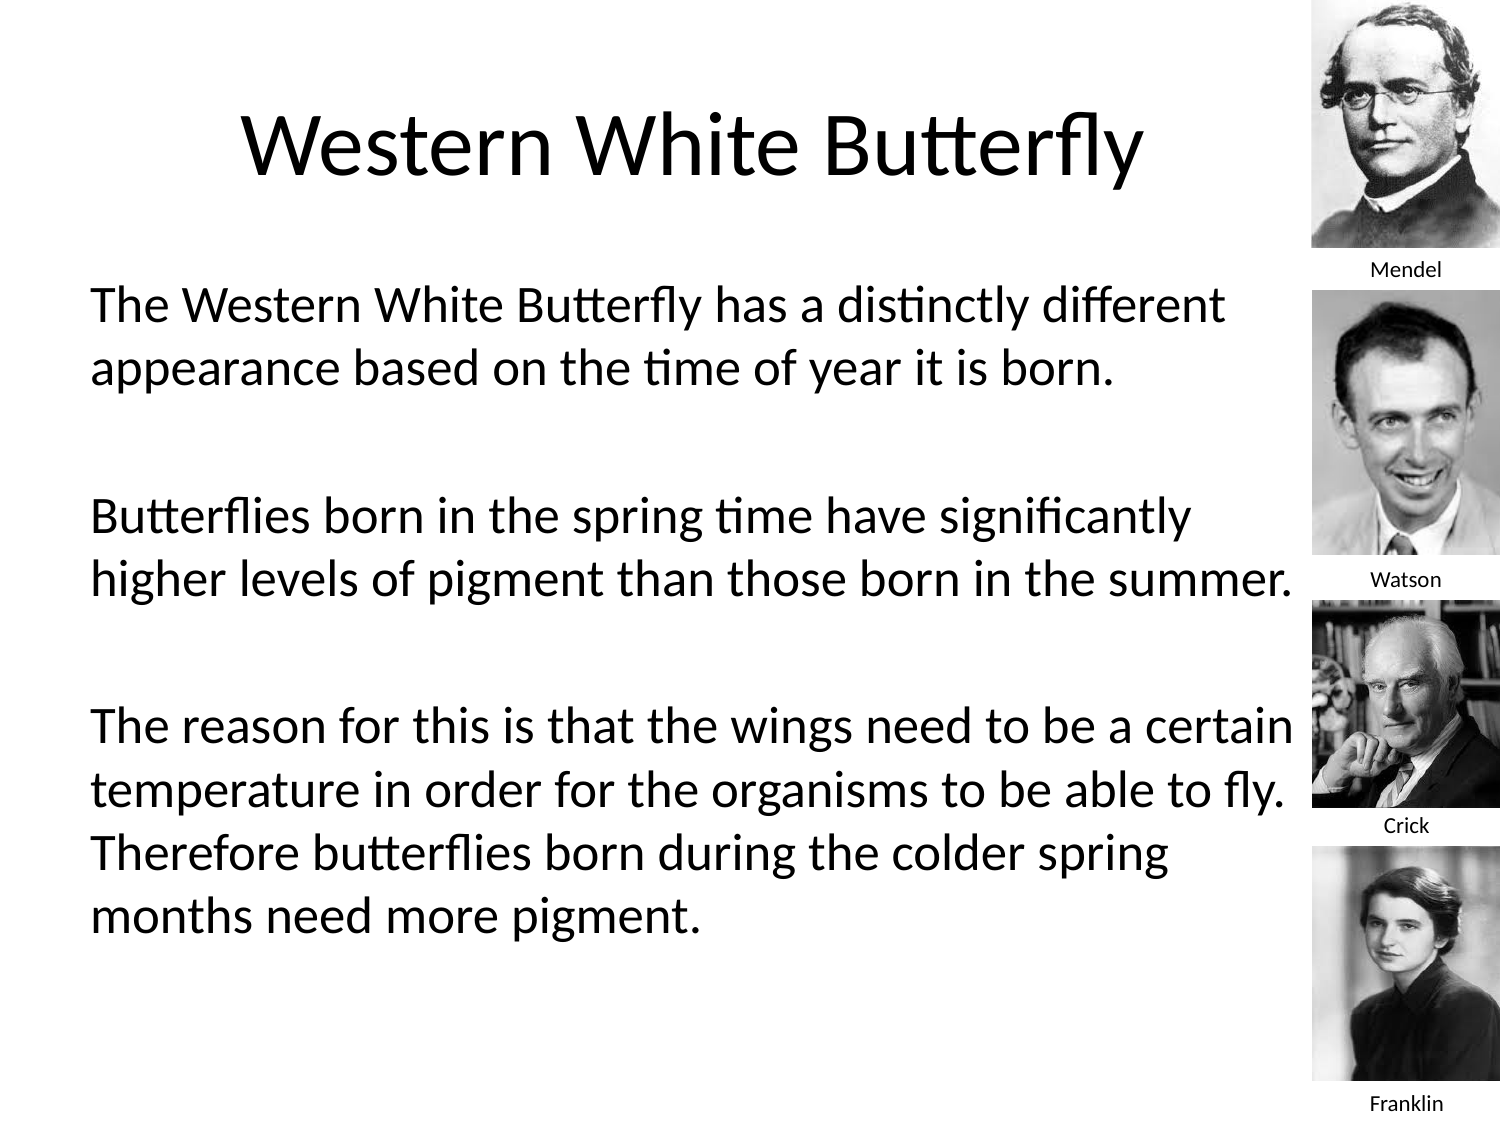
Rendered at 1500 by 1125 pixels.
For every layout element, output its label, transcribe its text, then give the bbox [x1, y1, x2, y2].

list The Western White Butterfly has a distinctly different appearance based on the time of year it is born. Butterflies born in the spring time have significantly higher levels of pigment than those born in the summer. The reason for this is that the wings need to be a certain temperature in order for the organisms to be able to fly. Therefore butterflies born during the colder spring months need more pigment. [75, 262, 1313, 1005]
picture [1311, 0, 1500, 248]
title Western White Butterfly [75, 45, 1313, 233]
picture [1312, 846, 1500, 1081]
picture [1313, 600, 1500, 808]
picture [1313, 290, 1500, 555]
